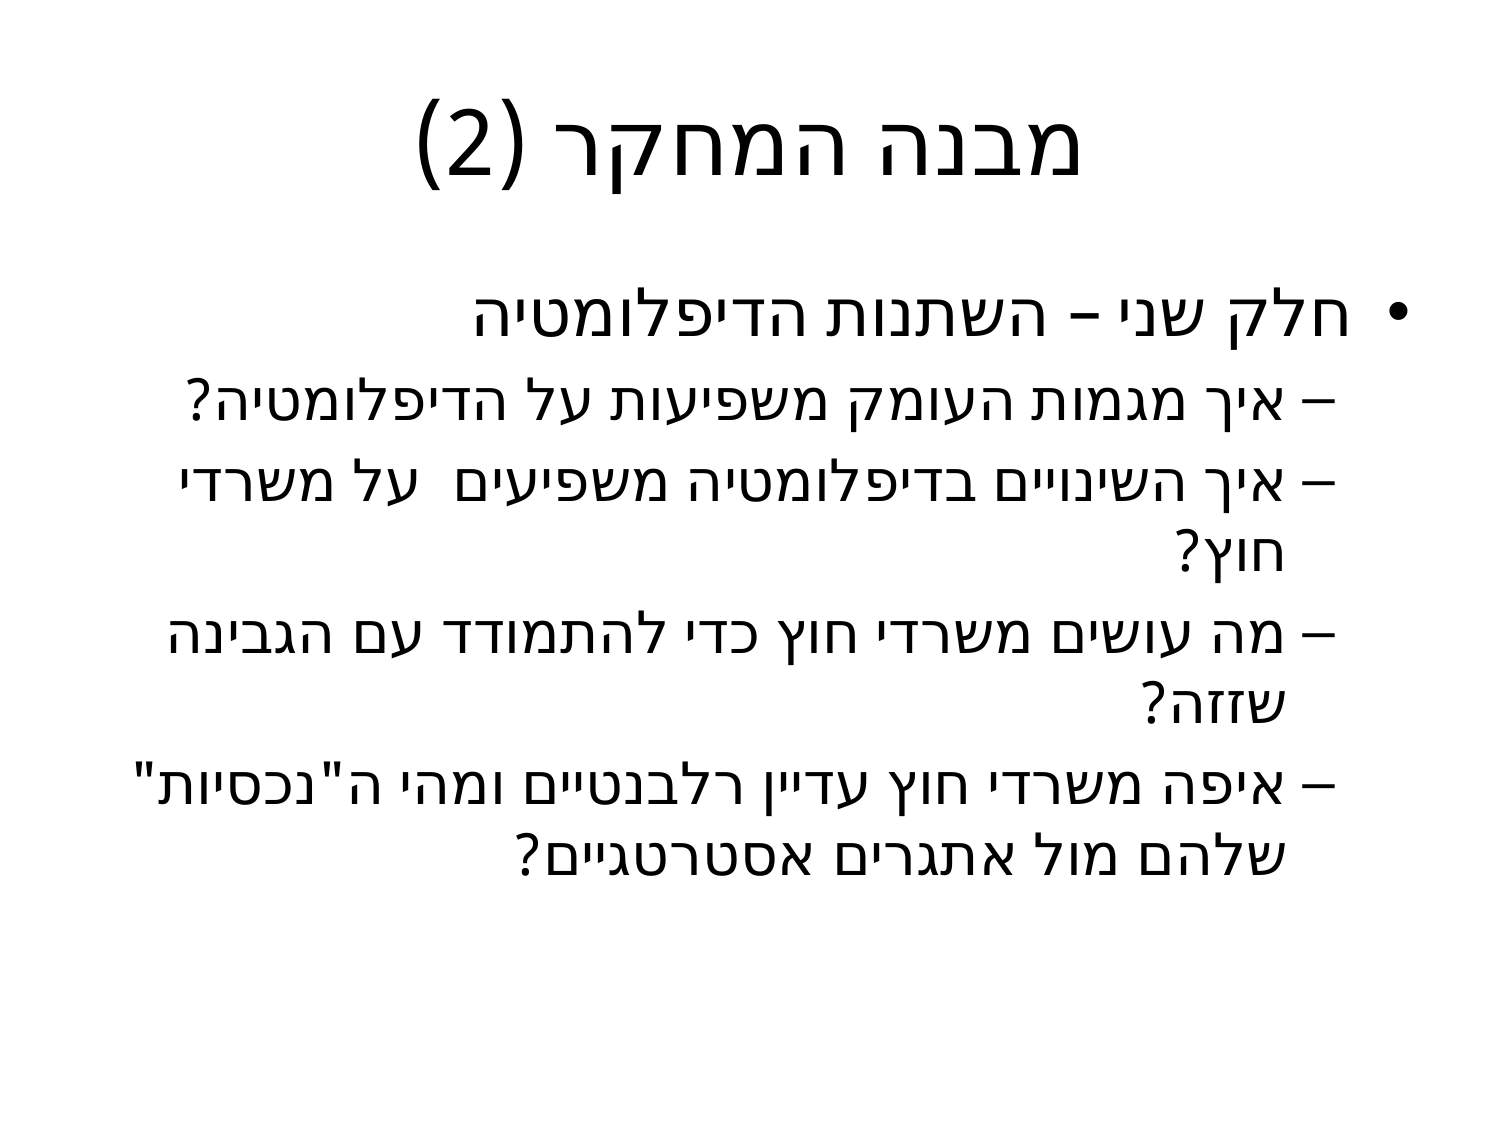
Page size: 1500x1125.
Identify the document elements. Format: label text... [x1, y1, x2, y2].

list חלק שני – השתנות הדיפלומטיה איך מגמות העומק משפיעות על הדיפלומטיה? איך השינויים בדיפלומטיה משפיעים על משרדי חוץ? מה עושים משרדי חוץ כדי להתמודד עם הגבינה שזזה? איפה משרדי חוץ עדיין רלבנטיים ומהי ה"נכסיות" שלהם מול אתגרים אסטרטגיים? [75, 262, 1425, 1005]
title מבנה המחקר (2) [75, 45, 1425, 233]
